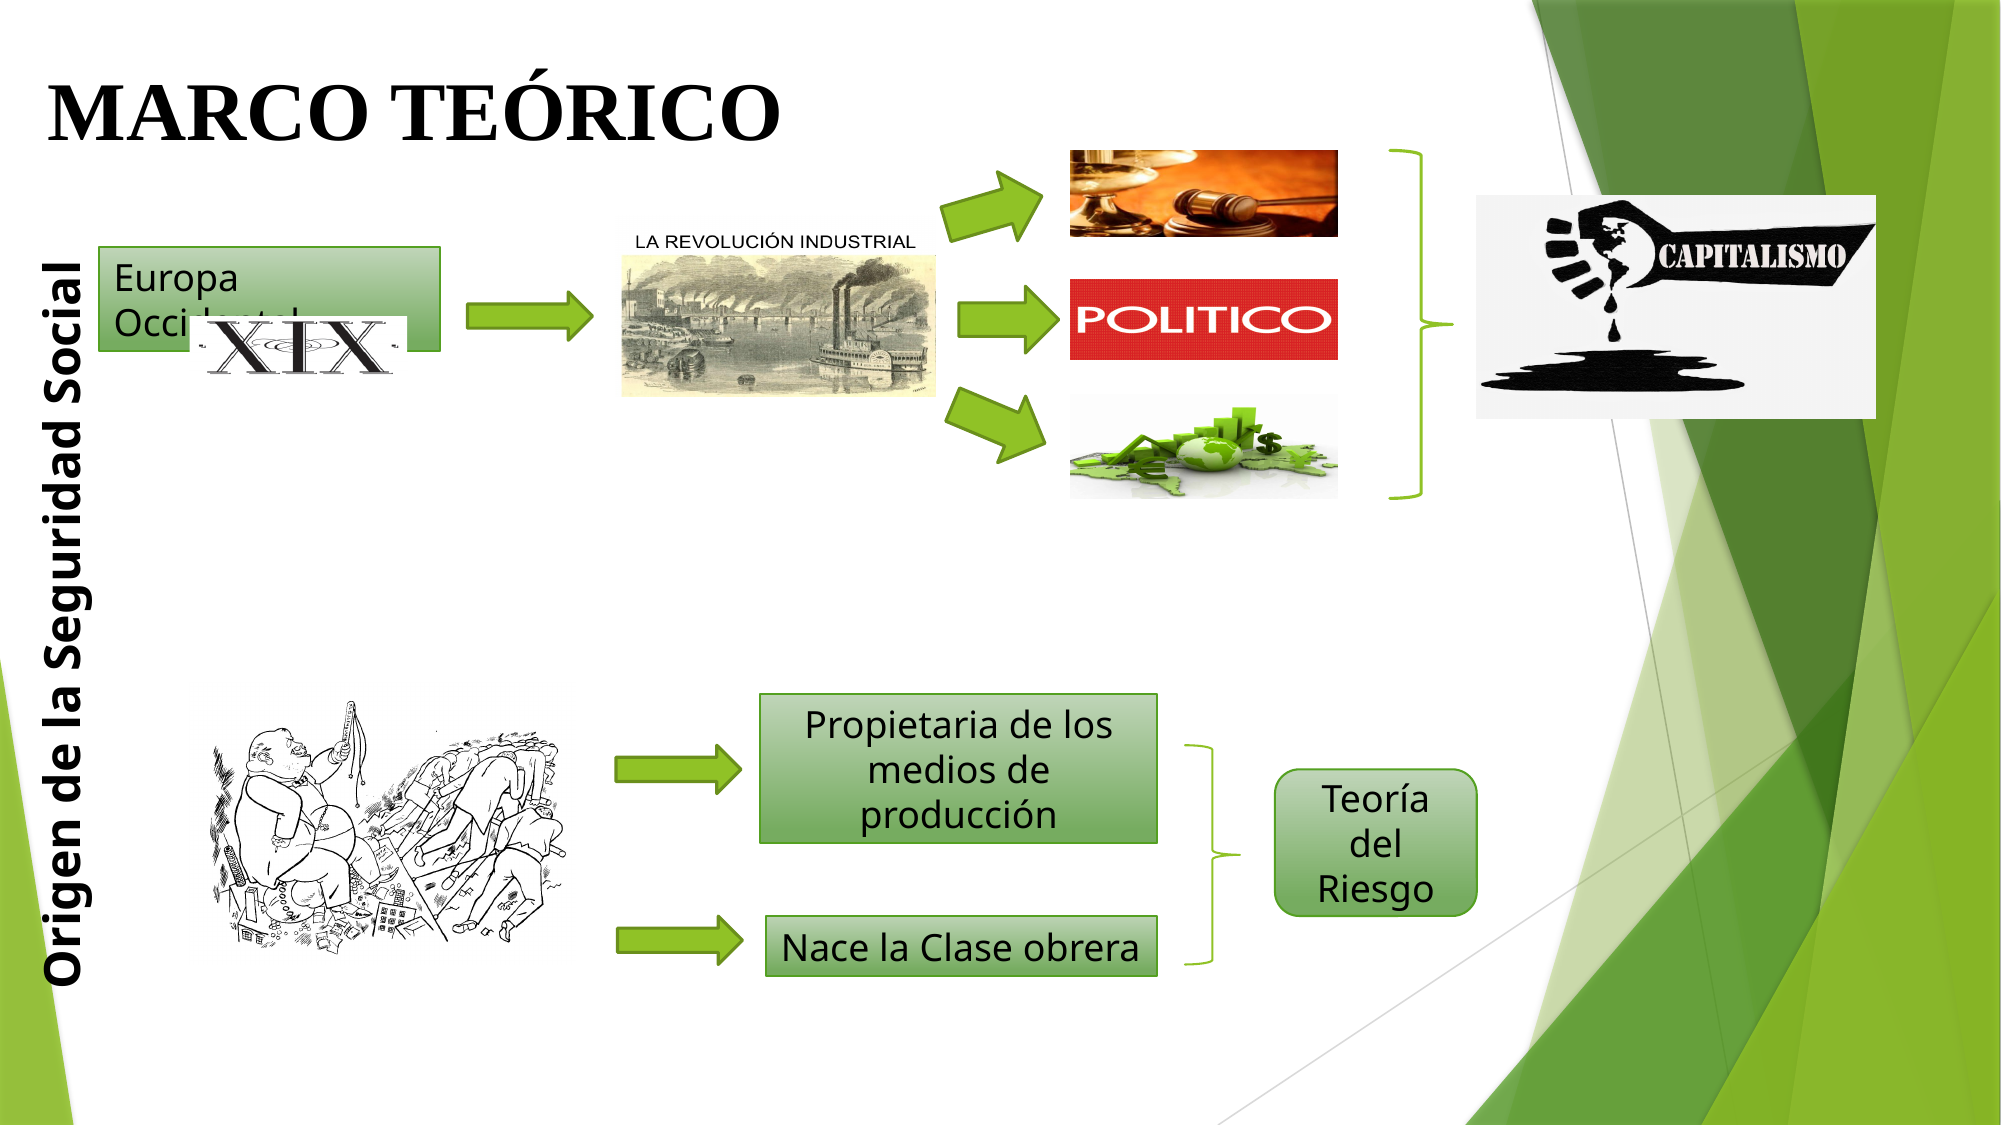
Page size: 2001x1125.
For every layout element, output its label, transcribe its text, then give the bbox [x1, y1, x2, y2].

picture [189, 315, 408, 378]
picture [1070, 393, 1339, 499]
picture [189, 681, 576, 965]
text_box [957, 284, 1060, 355]
text_box Origen de la Seguridad Social [22, 193, 98, 1057]
text_box [939, 170, 1044, 243]
text_box [1183, 744, 1241, 966]
text_box [944, 386, 1047, 465]
text_box Nace la Clase obrera [765, 915, 1158, 977]
picture [1069, 149, 1339, 238]
text_box [465, 290, 594, 342]
text_box Teoría del Riesgo [1273, 768, 1478, 918]
text_box [615, 914, 744, 966]
picture [1069, 279, 1339, 360]
text_box Europa Occidental [98, 246, 441, 352]
text_box [1388, 148, 1454, 500]
picture [1476, 194, 1876, 420]
picture [615, 214, 937, 398]
text_box [614, 743, 743, 796]
text_box MARCO TEÓRICO [32, 0, 799, 165]
text_box Propietaria de los medios de producción [759, 693, 1158, 844]
